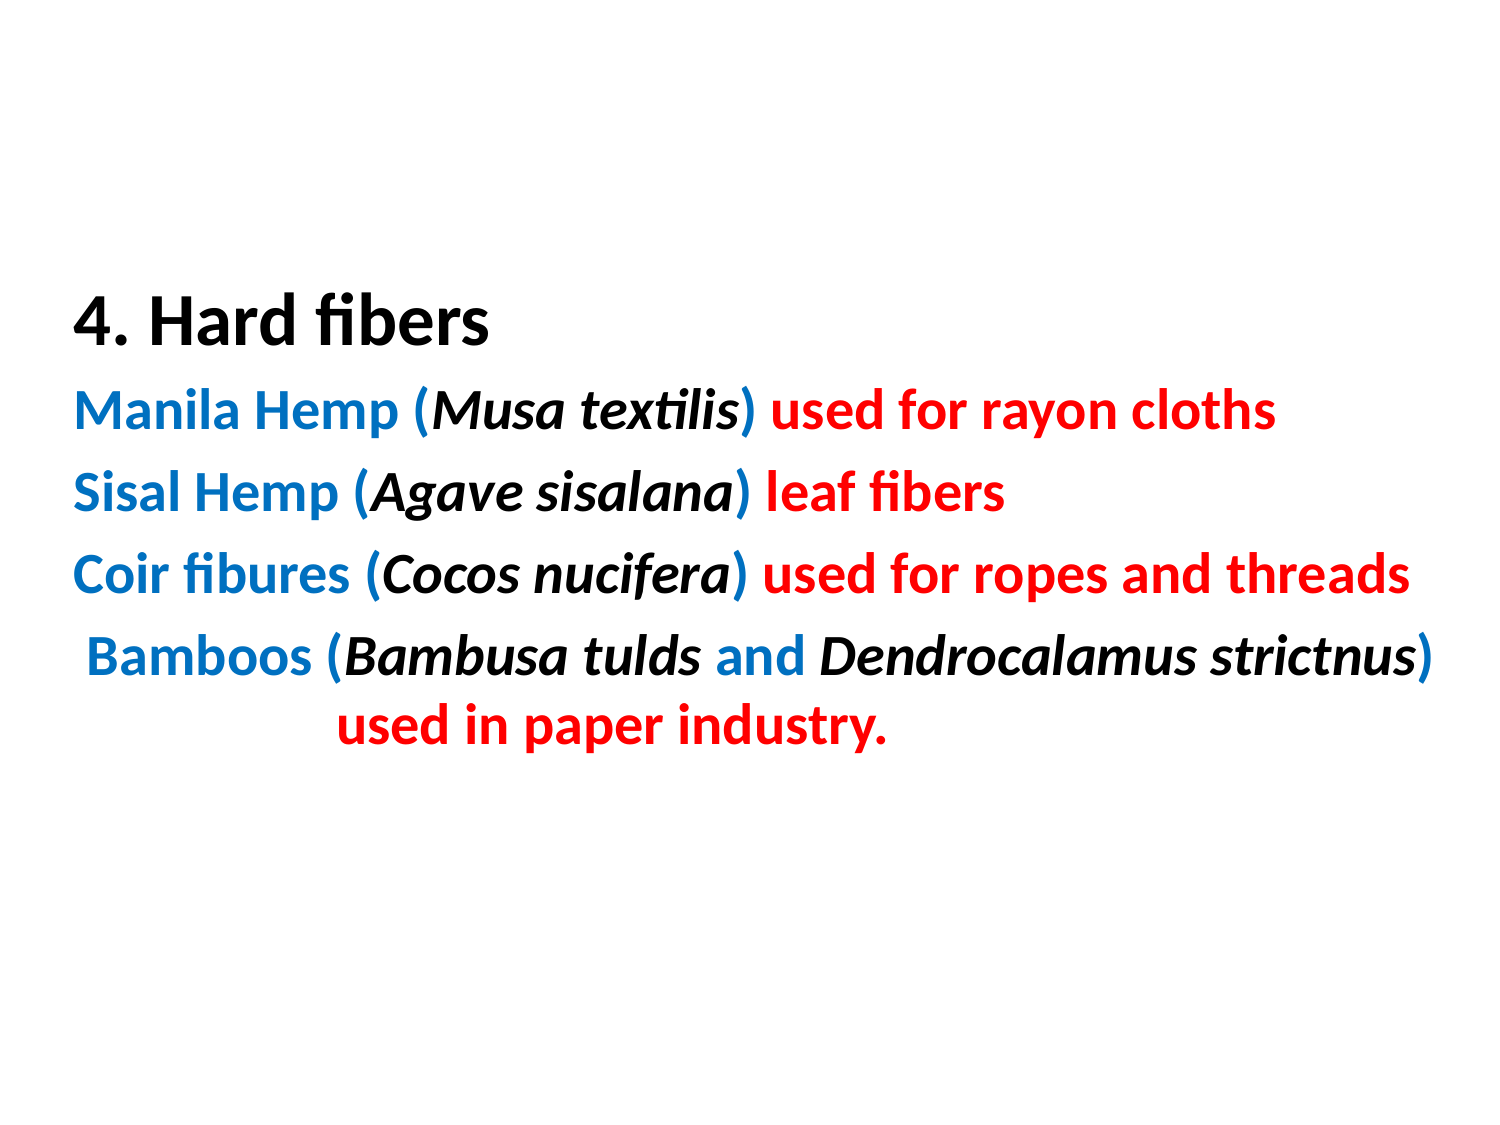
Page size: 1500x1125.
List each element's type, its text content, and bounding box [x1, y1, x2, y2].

list 4. Hard fibers Manila Hemp (Musa textilis) used for rayon cloths Sisal Hemp (Agave sisalana) leaf fibers Coir fibures (Cocos nucifera) used for ropes and threads Bamboos (Bambusa tulds and Dendrocalamus strictnus) used in paper industry. [58, 262, 1465, 1005]
